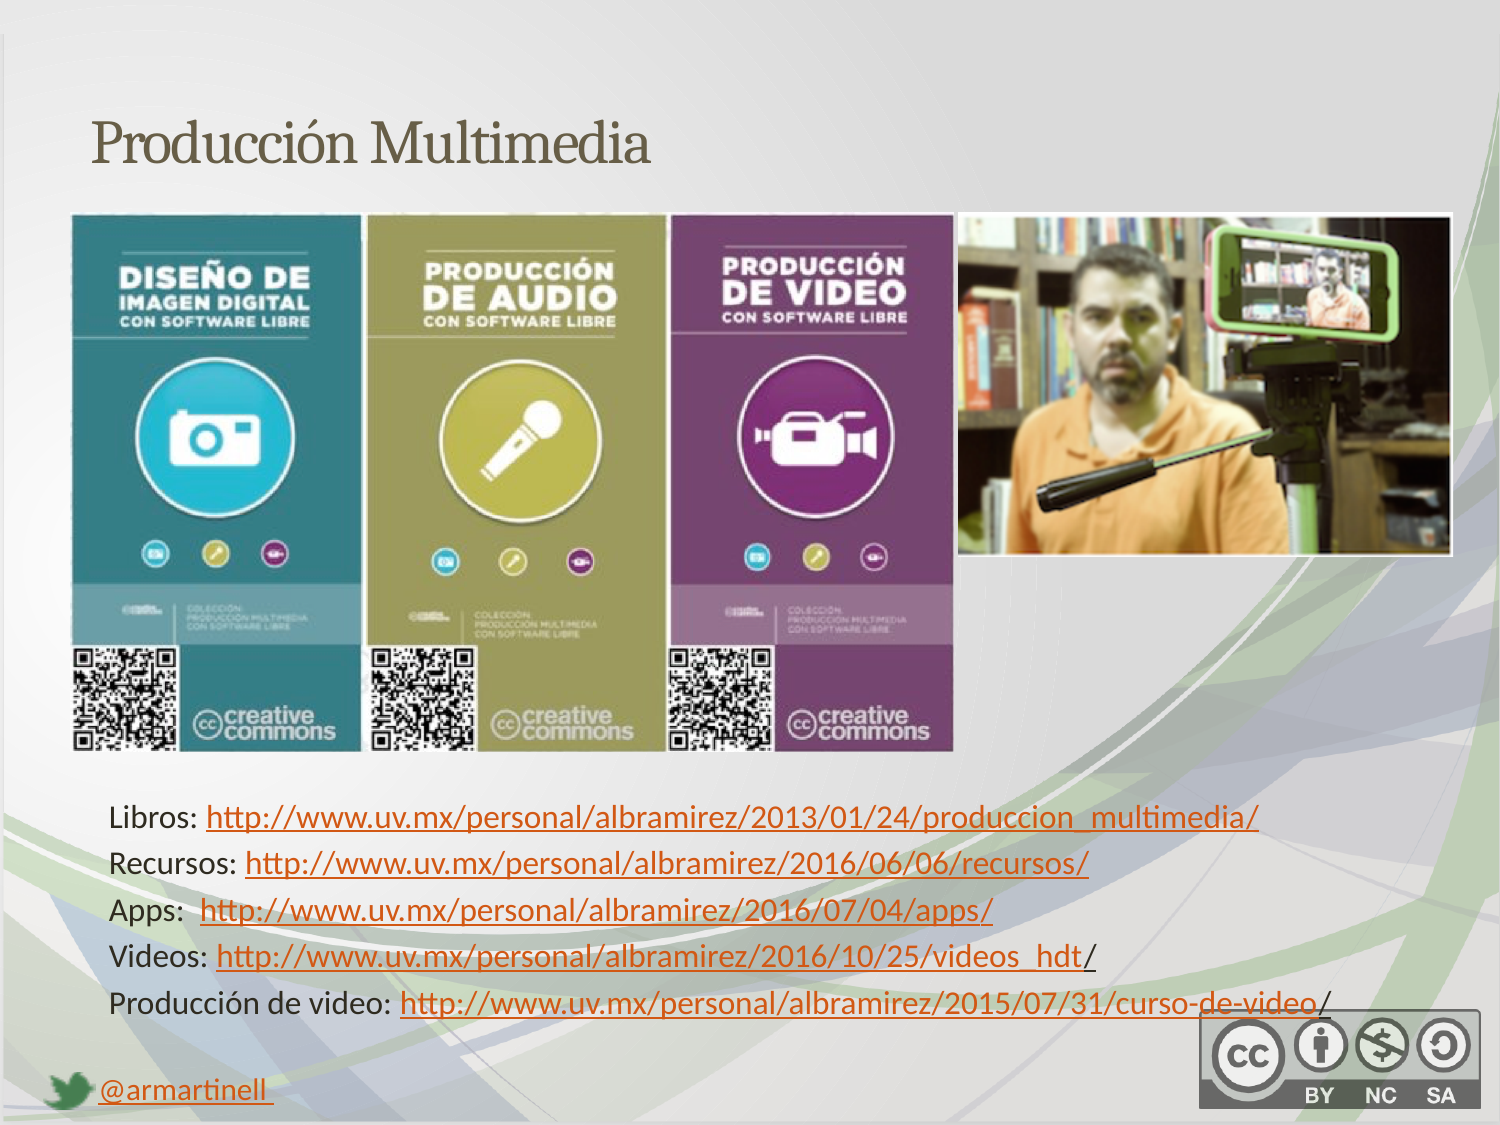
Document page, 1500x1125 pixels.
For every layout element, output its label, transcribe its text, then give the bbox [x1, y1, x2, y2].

picture [43, 1072, 96, 1110]
title Producción Multimedia [75, 45, 1481, 233]
picture [1198, 1009, 1482, 1109]
picture [70, 211, 955, 752]
list Libros: http://www.uv.mx/personal/albramirez/2013/01/24/produccion_multimedia/ Recursos: http://www.uv.mx/personal/albramirez/2016/06/06/recursos/ Apps: http://www.uv.mx/personal/albramirez/2016/07/04/apps/ Videos: http://www.uv.mx/personal/albramirez/2016/10/25/videos_hdt/ Producción de video: http://www.uv.mx/personal/albramirez/2015/07/31/curso-de-video/ [75, 787, 1441, 1047]
picture [957, 211, 1454, 557]
